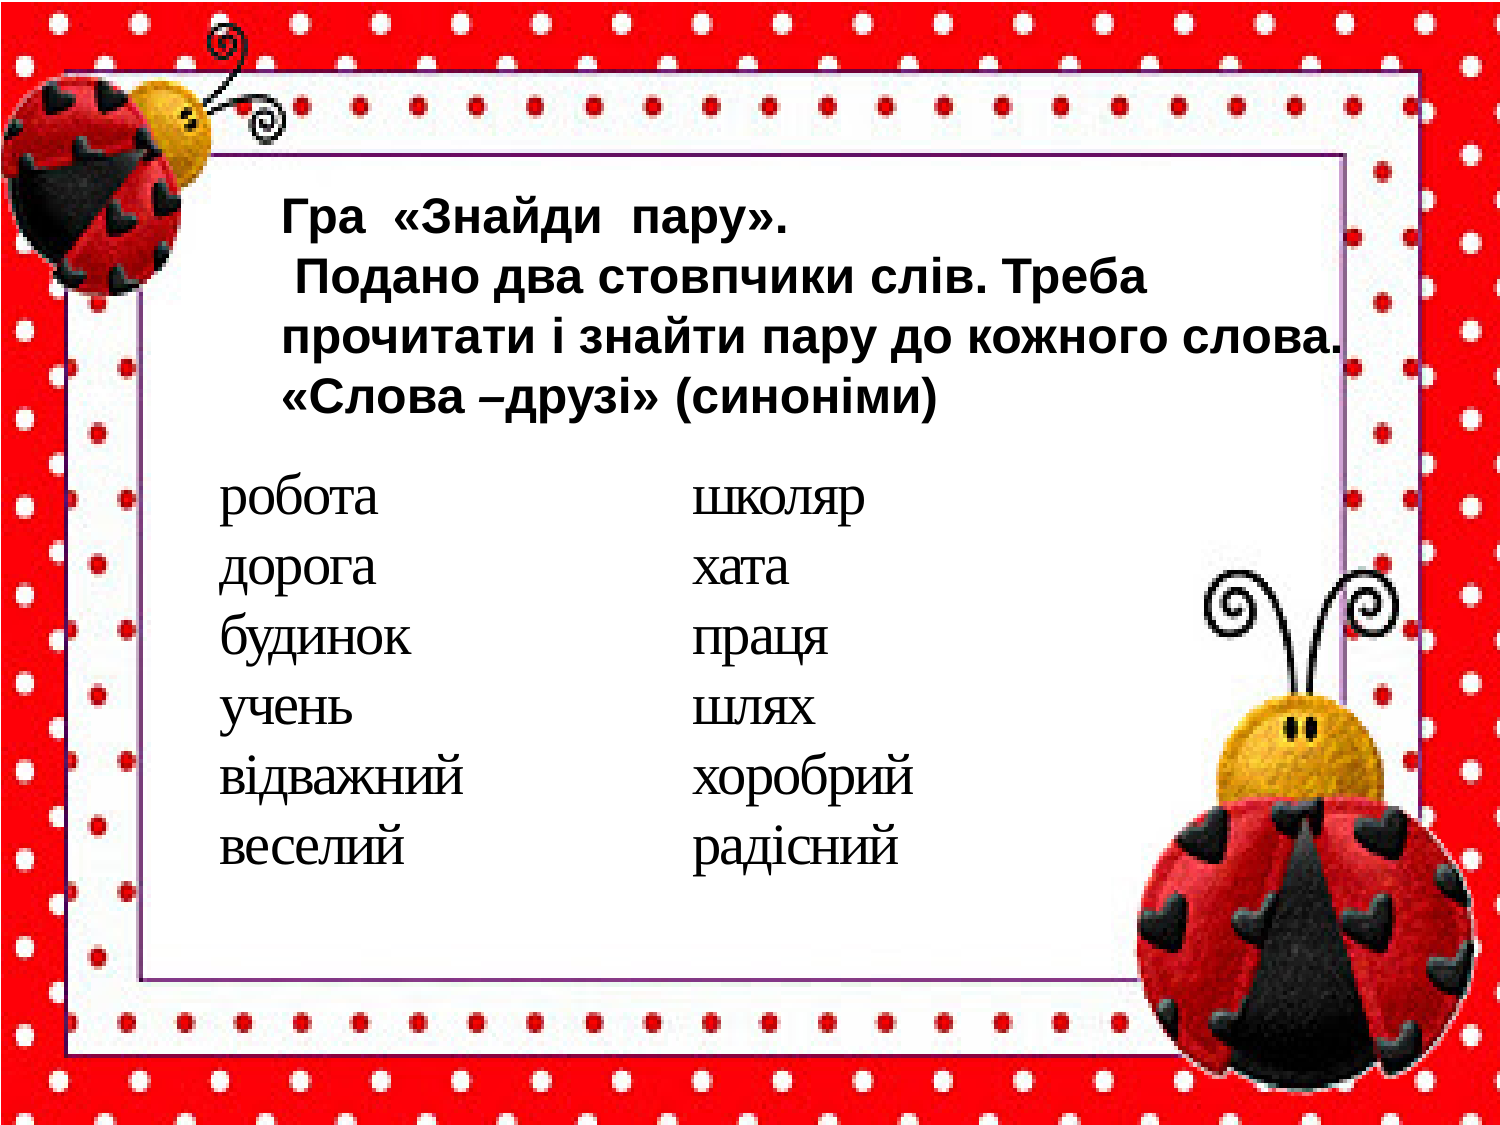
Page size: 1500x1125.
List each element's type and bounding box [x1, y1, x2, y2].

text_box [0, 0, 1500, 1125]
